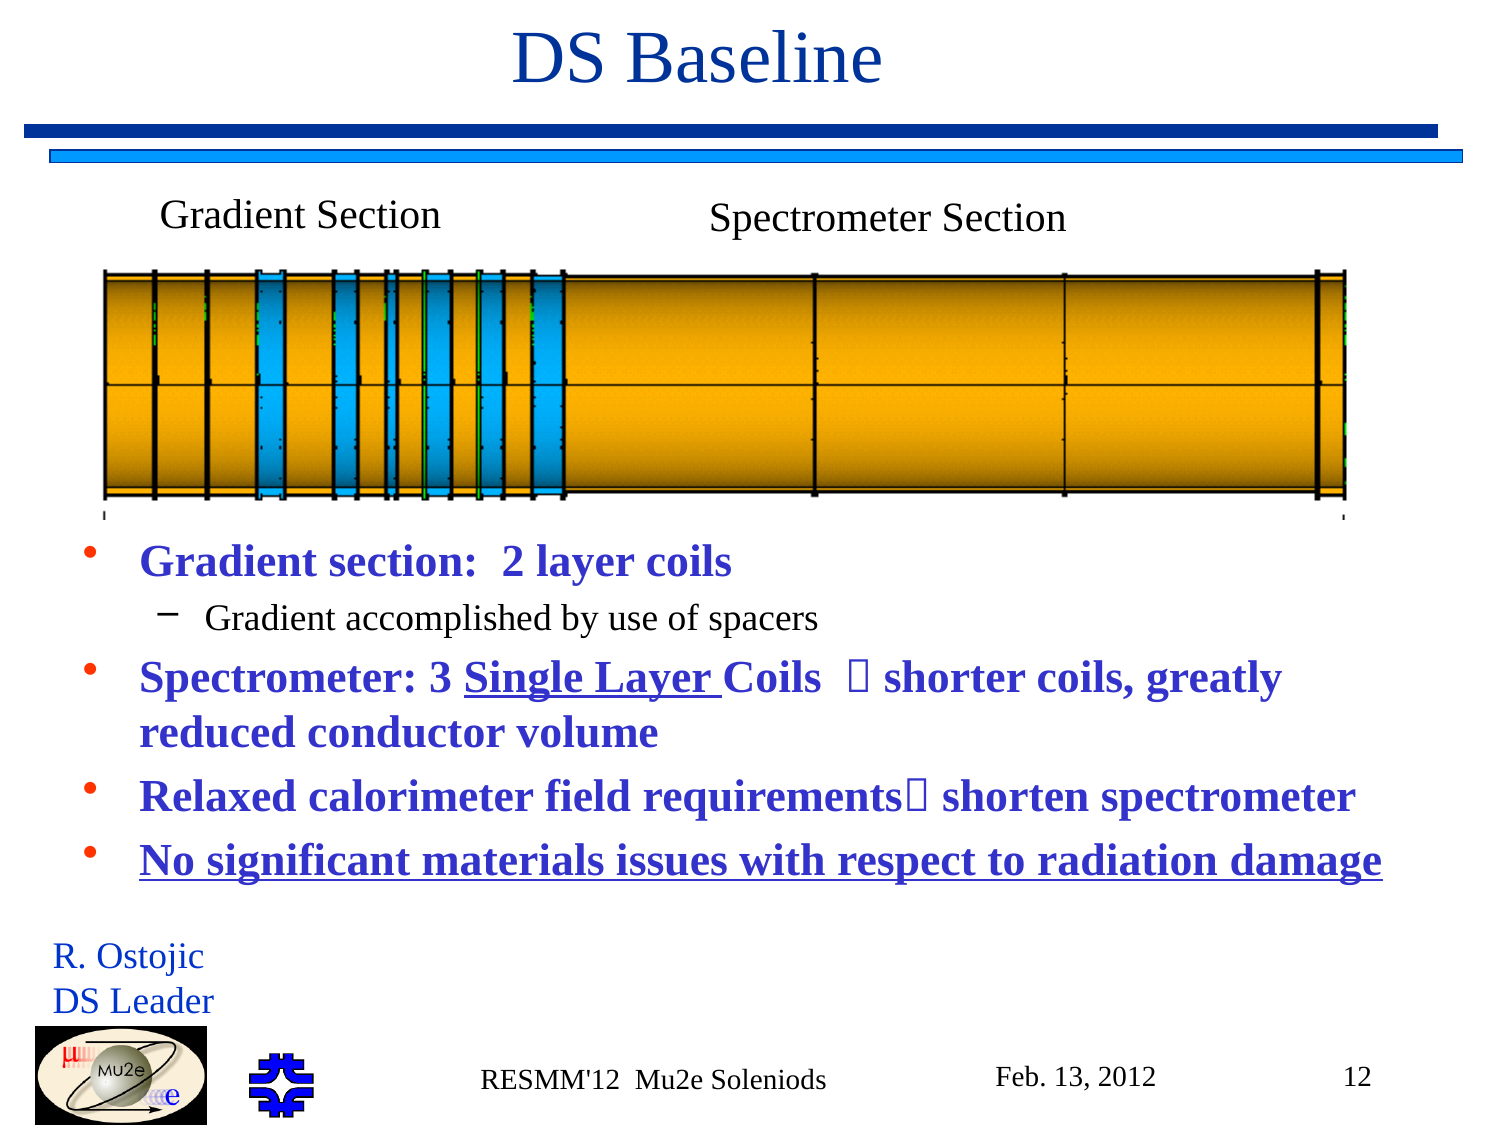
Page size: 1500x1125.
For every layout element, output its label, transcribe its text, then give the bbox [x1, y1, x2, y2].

text_box R. Ostojic DS Leader [37, 923, 447, 1029]
picture [88, 266, 1362, 520]
title DS Baseline [59, 0, 1336, 106]
text_box Gradient Section [153, 180, 513, 265]
picture [35, 1026, 207, 1125]
text_box Gradient section: 2 layer coils Gradient accomplished by use of spacers Spectrometer: 3 Single Layer Coils  shorter coils, greatly reduced conductor volume Relaxed calorimeter field requirements shorten spectrometer No significant materials issues with respect to radiation damage [67, 522, 1440, 1008]
picture [242, 1049, 322, 1125]
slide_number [980, 1049, 1226, 1101]
slide_number 12 [1237, 1049, 1388, 1101]
text_box Spectrometer Section [702, 183, 1174, 265]
footer RESMM'12 Mu2e Soleniods [354, 1052, 954, 1103]
